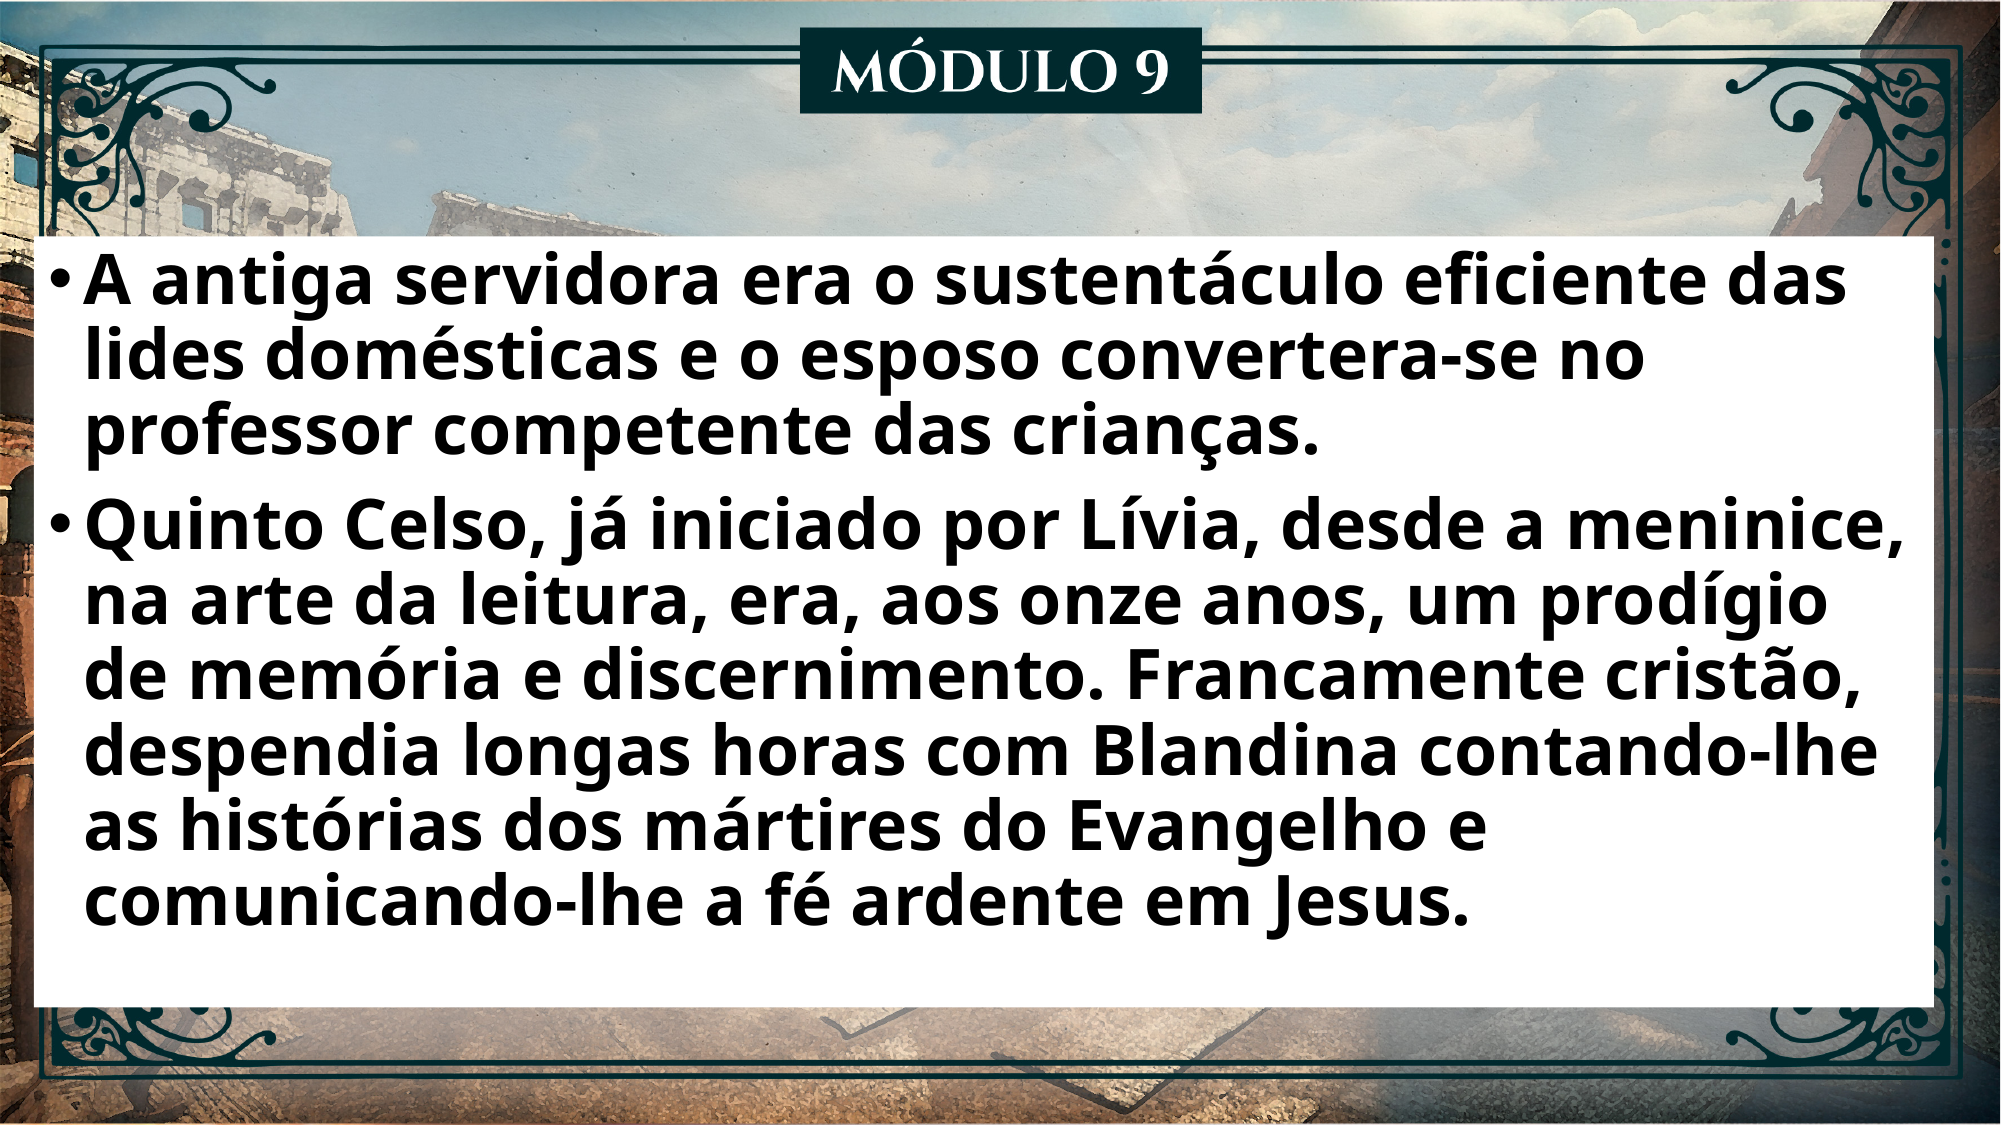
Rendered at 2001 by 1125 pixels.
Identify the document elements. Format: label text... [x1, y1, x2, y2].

list A antiga servidora era o sustentáculo eficiente das lides domésticas e o esposo convertera-se no professor competente das crianças. Quinto Celso, já iniciado por Lívia, desde a meninice, na arte da leitura, era, aos onze anos, um prodígio de memória e discernimento. Francamente cristão, despendia longas horas com Blandina contando-lhe as histórias dos mártires do Evangelho e comunicando-lhe a fé ardente em Jesus. [33, 236, 1934, 1008]
picture [0, 0, 2001, 1125]
